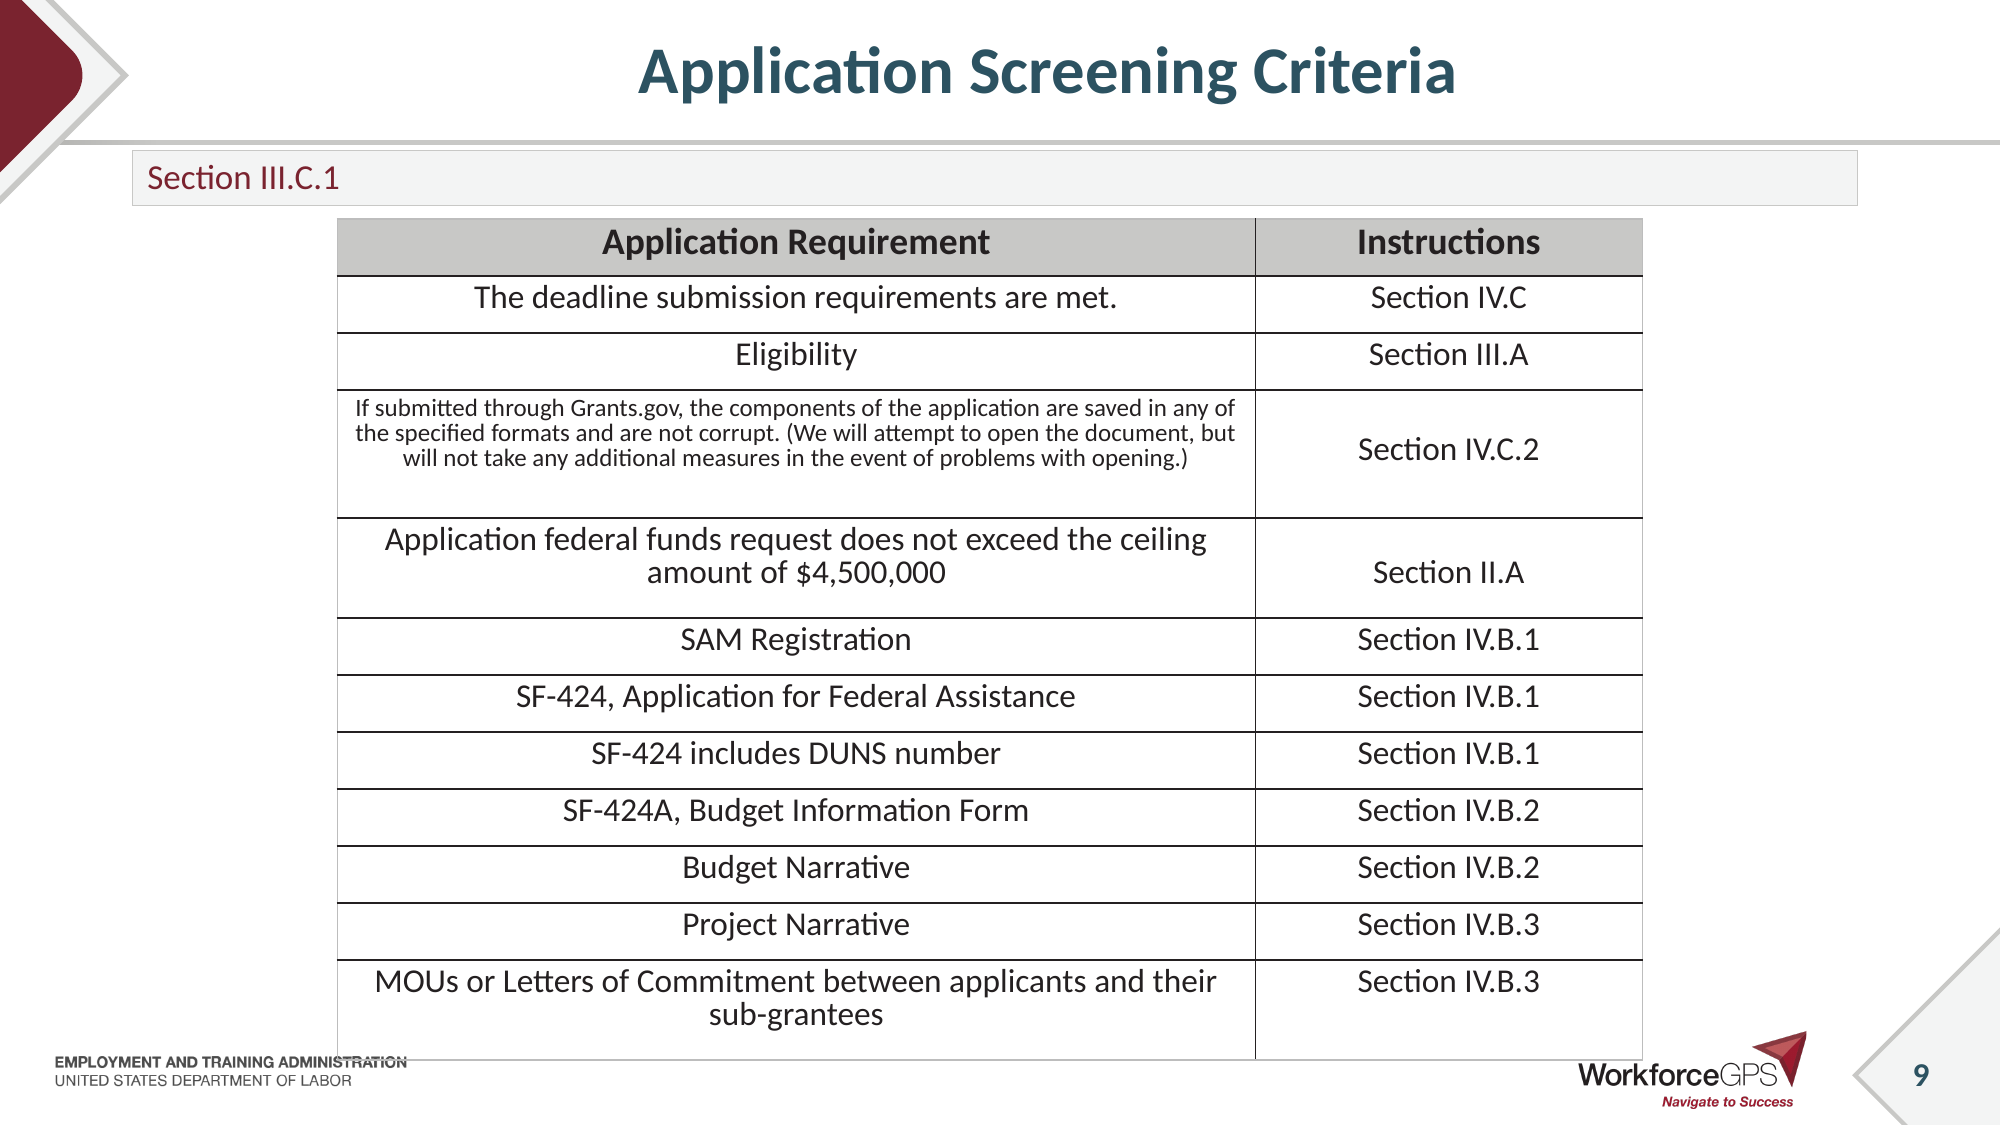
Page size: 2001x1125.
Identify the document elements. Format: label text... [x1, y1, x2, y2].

slide_number 9 [1867, 1042, 1975, 1103]
table_cell SF-424A, Budget Information Form [338, 790, 1255, 845]
title Evaluation Requirements [47, 1049, 420, 1095]
table_cell Section III.A [1256, 334, 1642, 389]
table_cell SF-424 includes DUNS number [338, 733, 1255, 788]
table_cell Section IV.C [1256, 277, 1642, 332]
table_cell MOUs or Letters of Commitment between applicants and their sub-grantees [338, 961, 1255, 1059]
table_cell Section IV.B.1 [1256, 619, 1642, 674]
table_cell Application federal funds request does not exceed the ceiling amount of $4,500,000 [338, 519, 1255, 617]
list Section III.C.1 [132, 150, 1858, 206]
table_cell Budget Narrative [338, 847, 1255, 902]
table_header Application Requirement [338, 220, 1255, 275]
table_cell Section IV.B.2 [1256, 790, 1642, 845]
table_cell Section IV.B.1 [1256, 676, 1642, 731]
table_cell Project Narrative [338, 904, 1255, 959]
table_cell If submitted through Grants.gov, the components of the application are saved in any of the specified formats and are not corrupt. (We will attempt to open the document, but will not take any additional measures in the event of problems with opening.) [338, 391, 1255, 517]
title Application Screening Criteria [132, 7, 1950, 137]
table_cell Section II.A [1256, 519, 1642, 617]
table_cell Section IV.B.1 [1256, 733, 1642, 788]
table_cell Section IV.B.2 [1256, 847, 1642, 902]
table_cell Section IV.B.3 [1256, 904, 1642, 959]
table_cell SF-424, Application for Federal Assistance [338, 676, 1255, 731]
table_cell SAM Registration [338, 619, 1255, 674]
table_header Instructions [1256, 220, 1642, 275]
table_cell The deadline submission requirements are met. [338, 277, 1255, 332]
table_cell Section IV.C.2 [1256, 391, 1642, 517]
table_cell Eligibility [338, 334, 1255, 389]
table_cell Section IV.B.3 [1256, 961, 1642, 1059]
